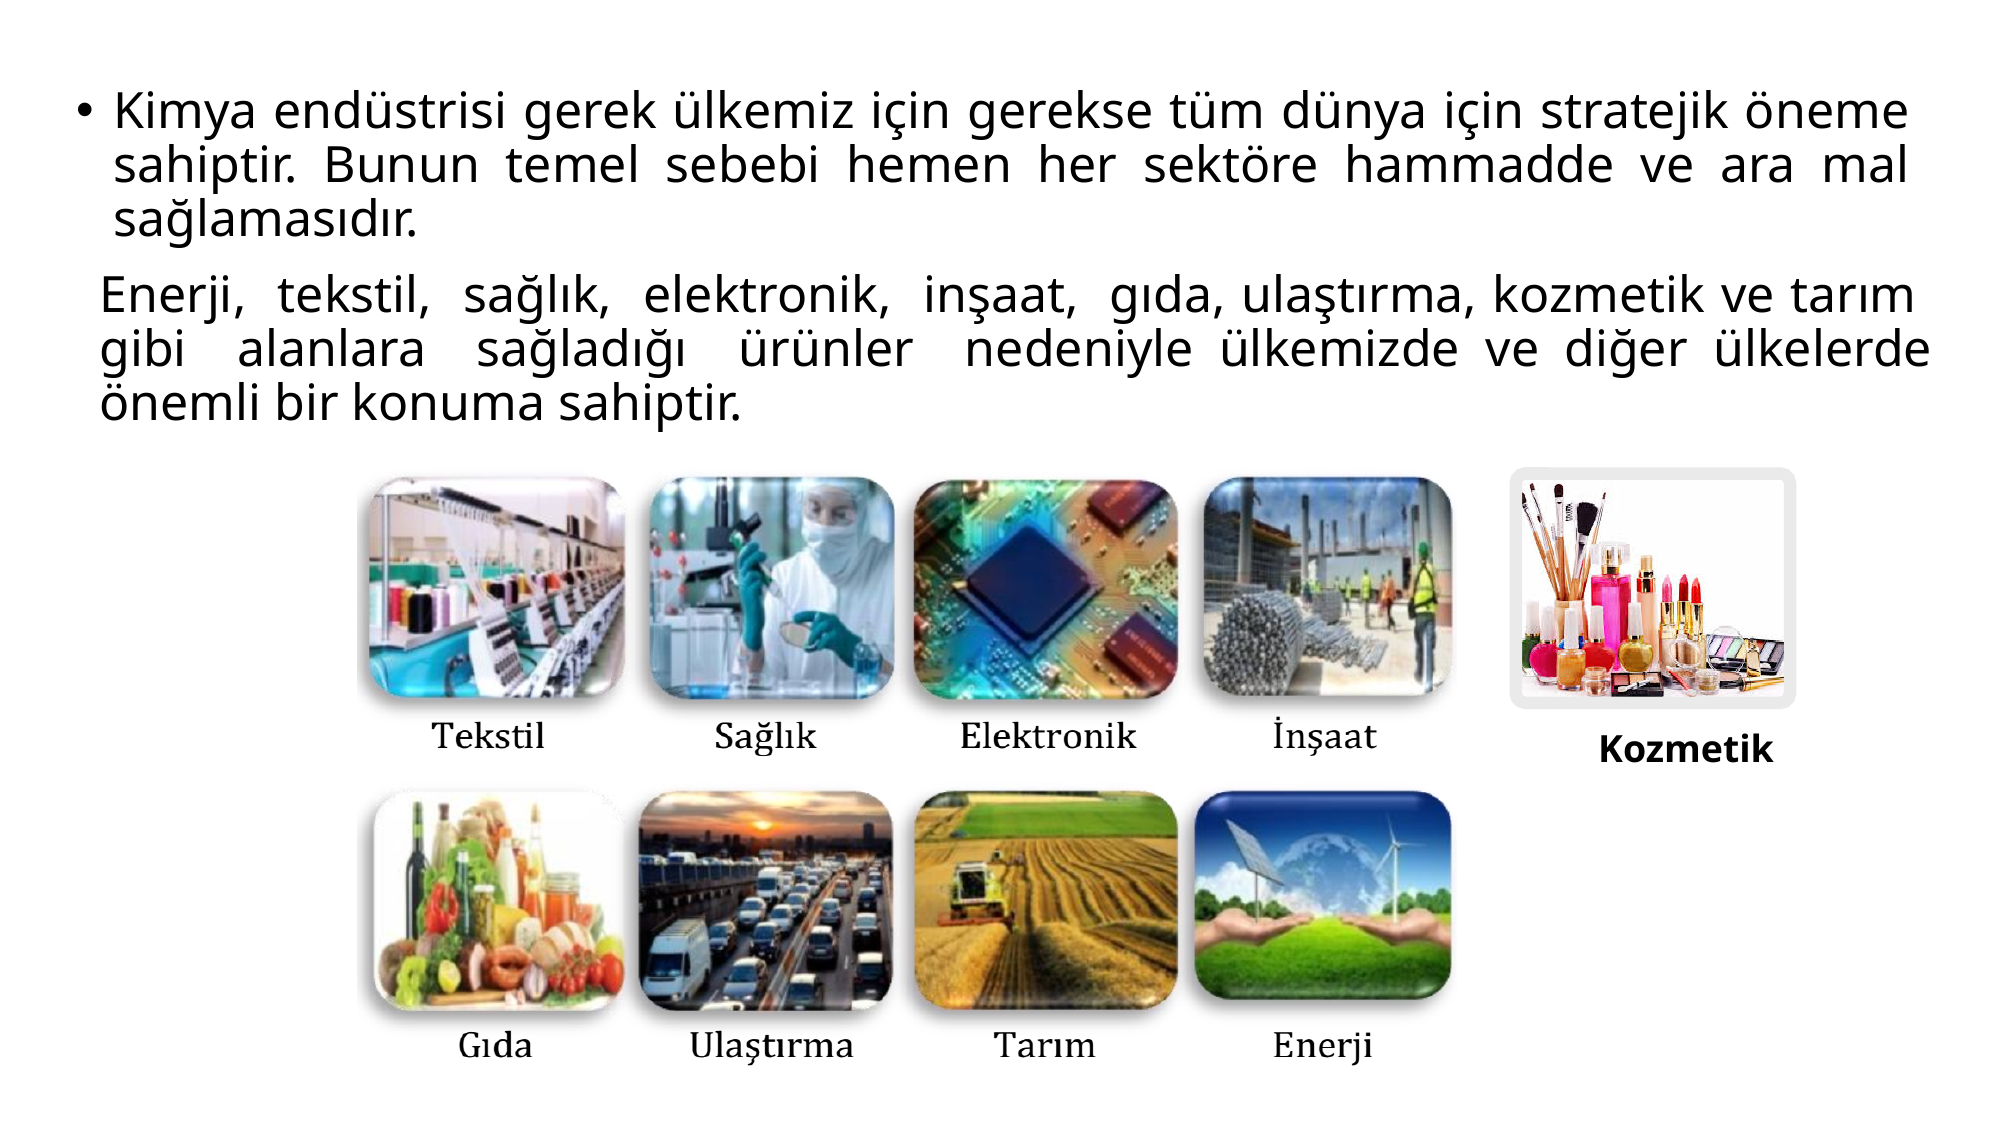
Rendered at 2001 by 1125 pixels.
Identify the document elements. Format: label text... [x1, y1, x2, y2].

picture [1515, 473, 1791, 704]
text_box Enerji, tekstil, sağlık, elektronik, inşaat, gıda, ulaştırma, kozmetik ve tarım gibi alanlara sağladığı ürünler nedeniyle ülkemizde ve diğer ülkelerde önemli bir konuma sahiptir. [84, 241, 1949, 460]
list Kimya endüstrisi gerek ülkemiz için gerekse tüm dünya için stratejik öneme sahiptir. Bunun temel sebebi hemen her sektöre hammadde ve ara mal sağlamasıdır. [61, 78, 1926, 792]
text_box Kozmetik [1583, 716, 1876, 778]
picture [356, 459, 1457, 1075]
